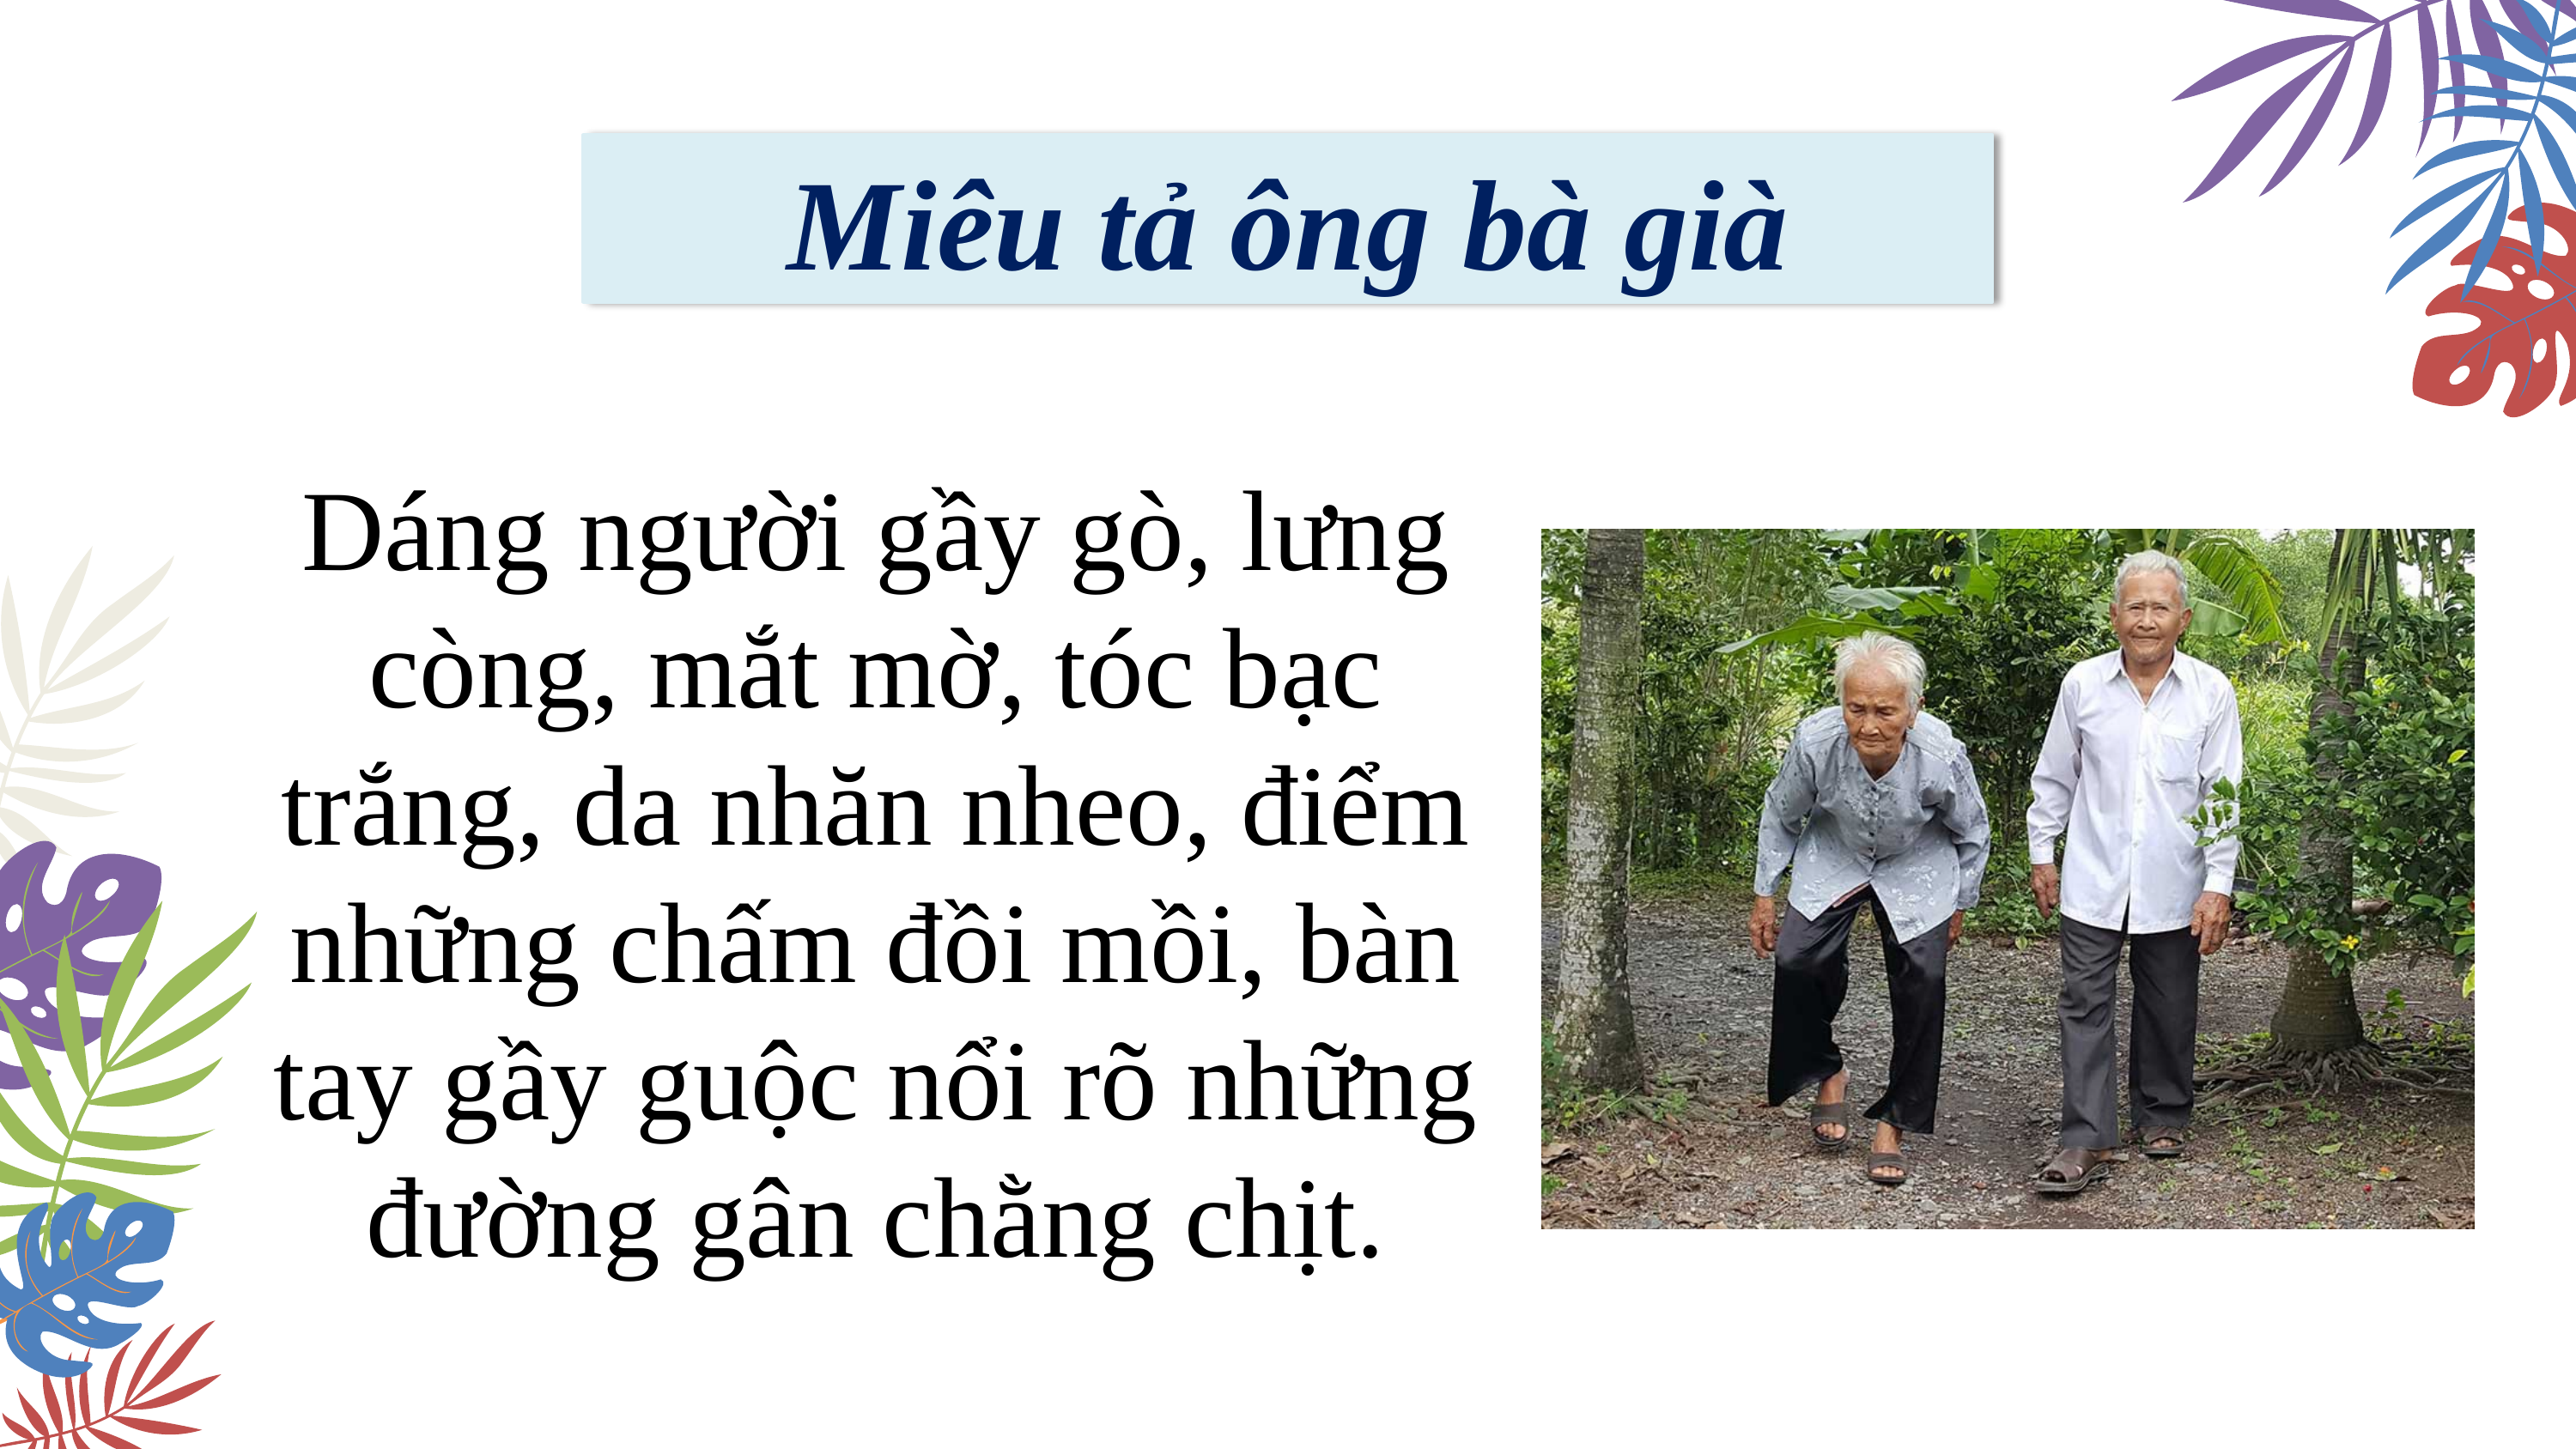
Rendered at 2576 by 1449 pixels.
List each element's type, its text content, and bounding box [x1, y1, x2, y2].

picture [1541, 529, 2475, 1229]
text_box Miêu tả ông bà già [581, 133, 1994, 304]
text_box Dáng người gầy gò, lưng còng, mắt mờ, tóc bạc trắng, da nhăn nheo, điểm những chấm đồi mồi, bàn tay gầy guộc nổi rõ những đường gân chằng chịt. [246, 449, 1506, 1287]
